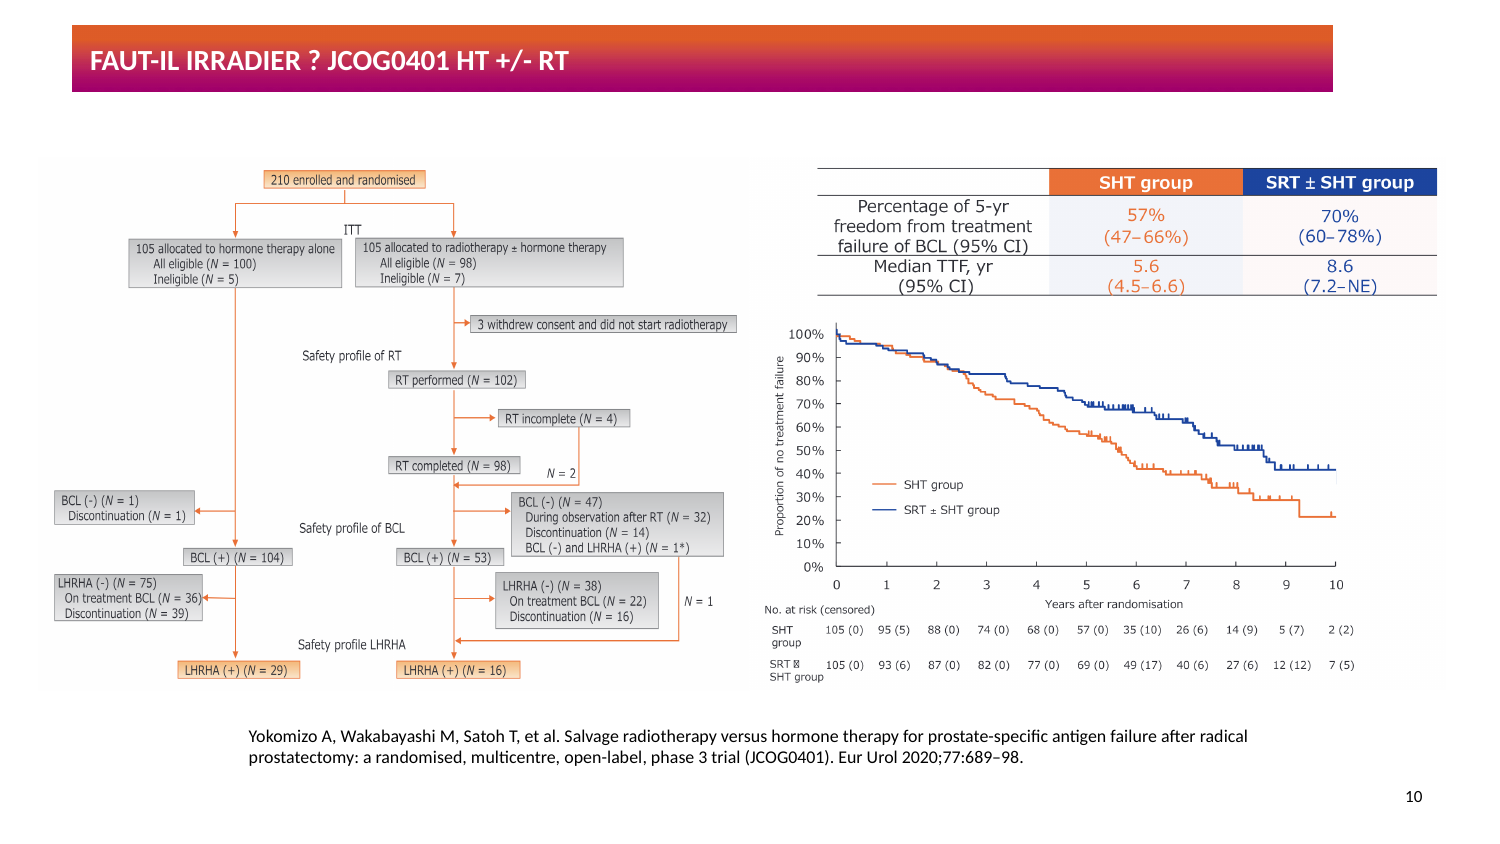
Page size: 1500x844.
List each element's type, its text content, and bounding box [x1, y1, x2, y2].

picture [72, 25, 1333, 92]
title Faut-il irradier ? JCOG0401 HT +/- RT [75, 33, 1425, 124]
picture [37, 157, 1446, 691]
text_box Yokomizo A, Wakabayashi M, Satoh T, et al. Salvage radiotherapy versus hormone therapy for prostate-specific antigen failure after radical prostatectomy: a randomised, multicentre, open-label, phase 3 trial (JCOG0401). Eur Urol 2020;77:689–98. [233, 716, 1291, 775]
